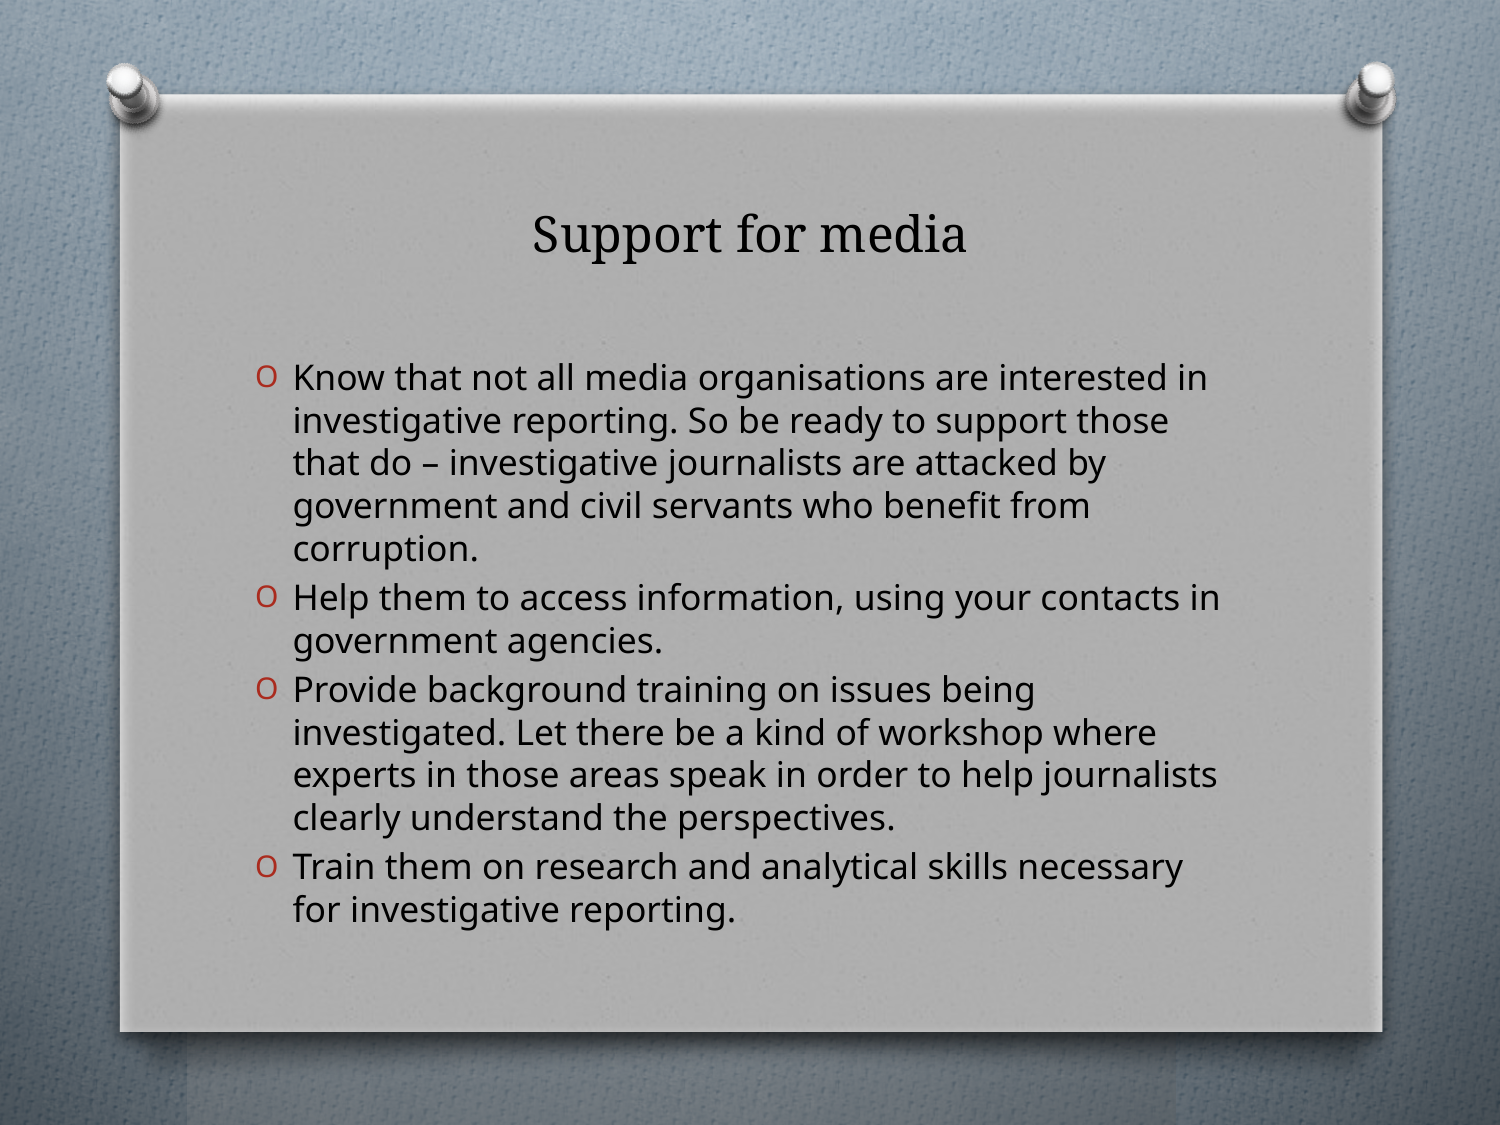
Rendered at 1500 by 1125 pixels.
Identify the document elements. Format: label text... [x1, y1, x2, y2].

title Support for media [179, 134, 1323, 332]
picture [1317, 35, 1439, 156]
picture [75, 29, 198, 153]
list Know that not all media organisations are interested in investigative reporting. So be ready to support those that do – investigative journalists are attacked by government and civil servants who benefit from corruption. Help them to access information, using your contacts in government agencies. Provide background training on issues being investigated. Let there be a kind of workshop where experts in those areas speak in order to help journalists clearly understand the perspectives. Train them on research and analytical skills necessary for investigative reporting. [240, 347, 1257, 939]
